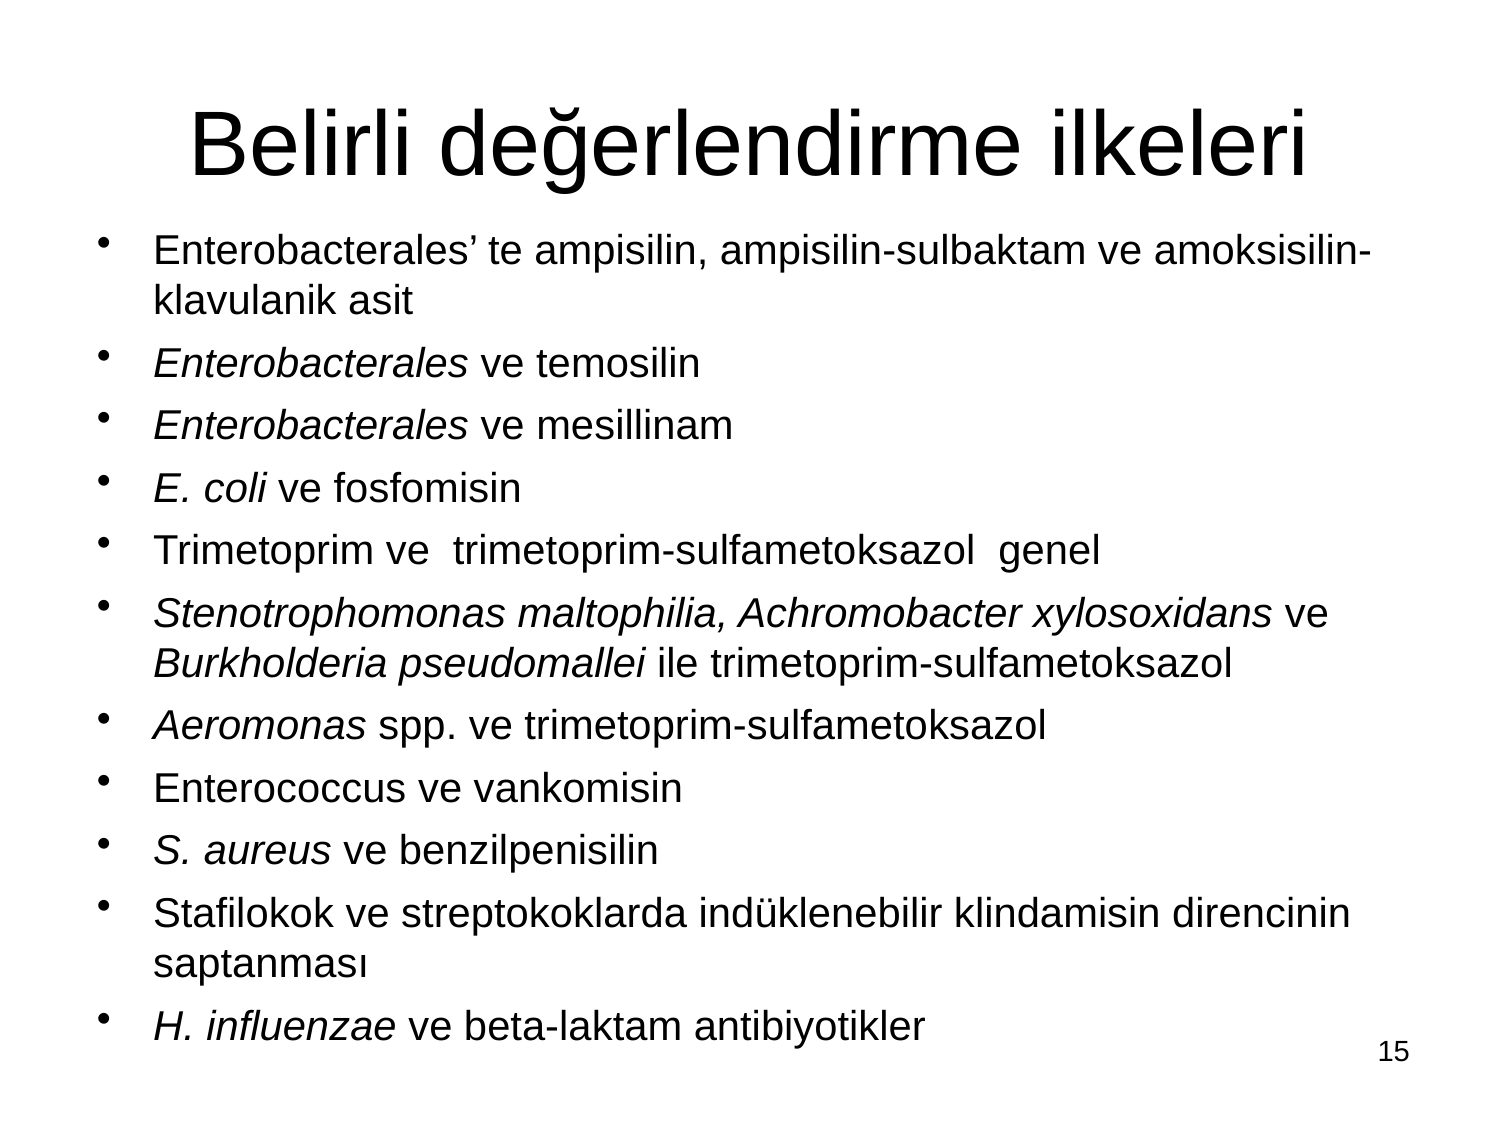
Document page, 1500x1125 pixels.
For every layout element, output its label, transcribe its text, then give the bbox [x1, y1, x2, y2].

title Belirli değerlendirme ilkeleri [75, 45, 1425, 233]
slide_number 15 [1074, 1024, 1425, 1103]
list Enterobacterales’ te ampisilin, ampisilin-sulbaktam ve amoksisilin-klavulanik asit Enterobacterales ve temosilin Enterobacterales ve mesillinam E. coli ve fosfomisin Trimetoprim ve trimetoprim-sulfametoksazol genel Stenotrophomonas maltophilia, Achromobacter xylosoxidans ve Burkholderia pseudomallei ile trimetoprim-sulfametoksazol Aeromonas spp. ve trimetoprim-sulfametoksazol Enterococcus ve vankomisin S. aureus ve benzilpenisilin Stafilokok ve streptokoklarda indüklenebilir klindamisin direncinin saptanması H. influenzae ve beta-laktam antibiyotikler [81, 215, 1417, 1054]
